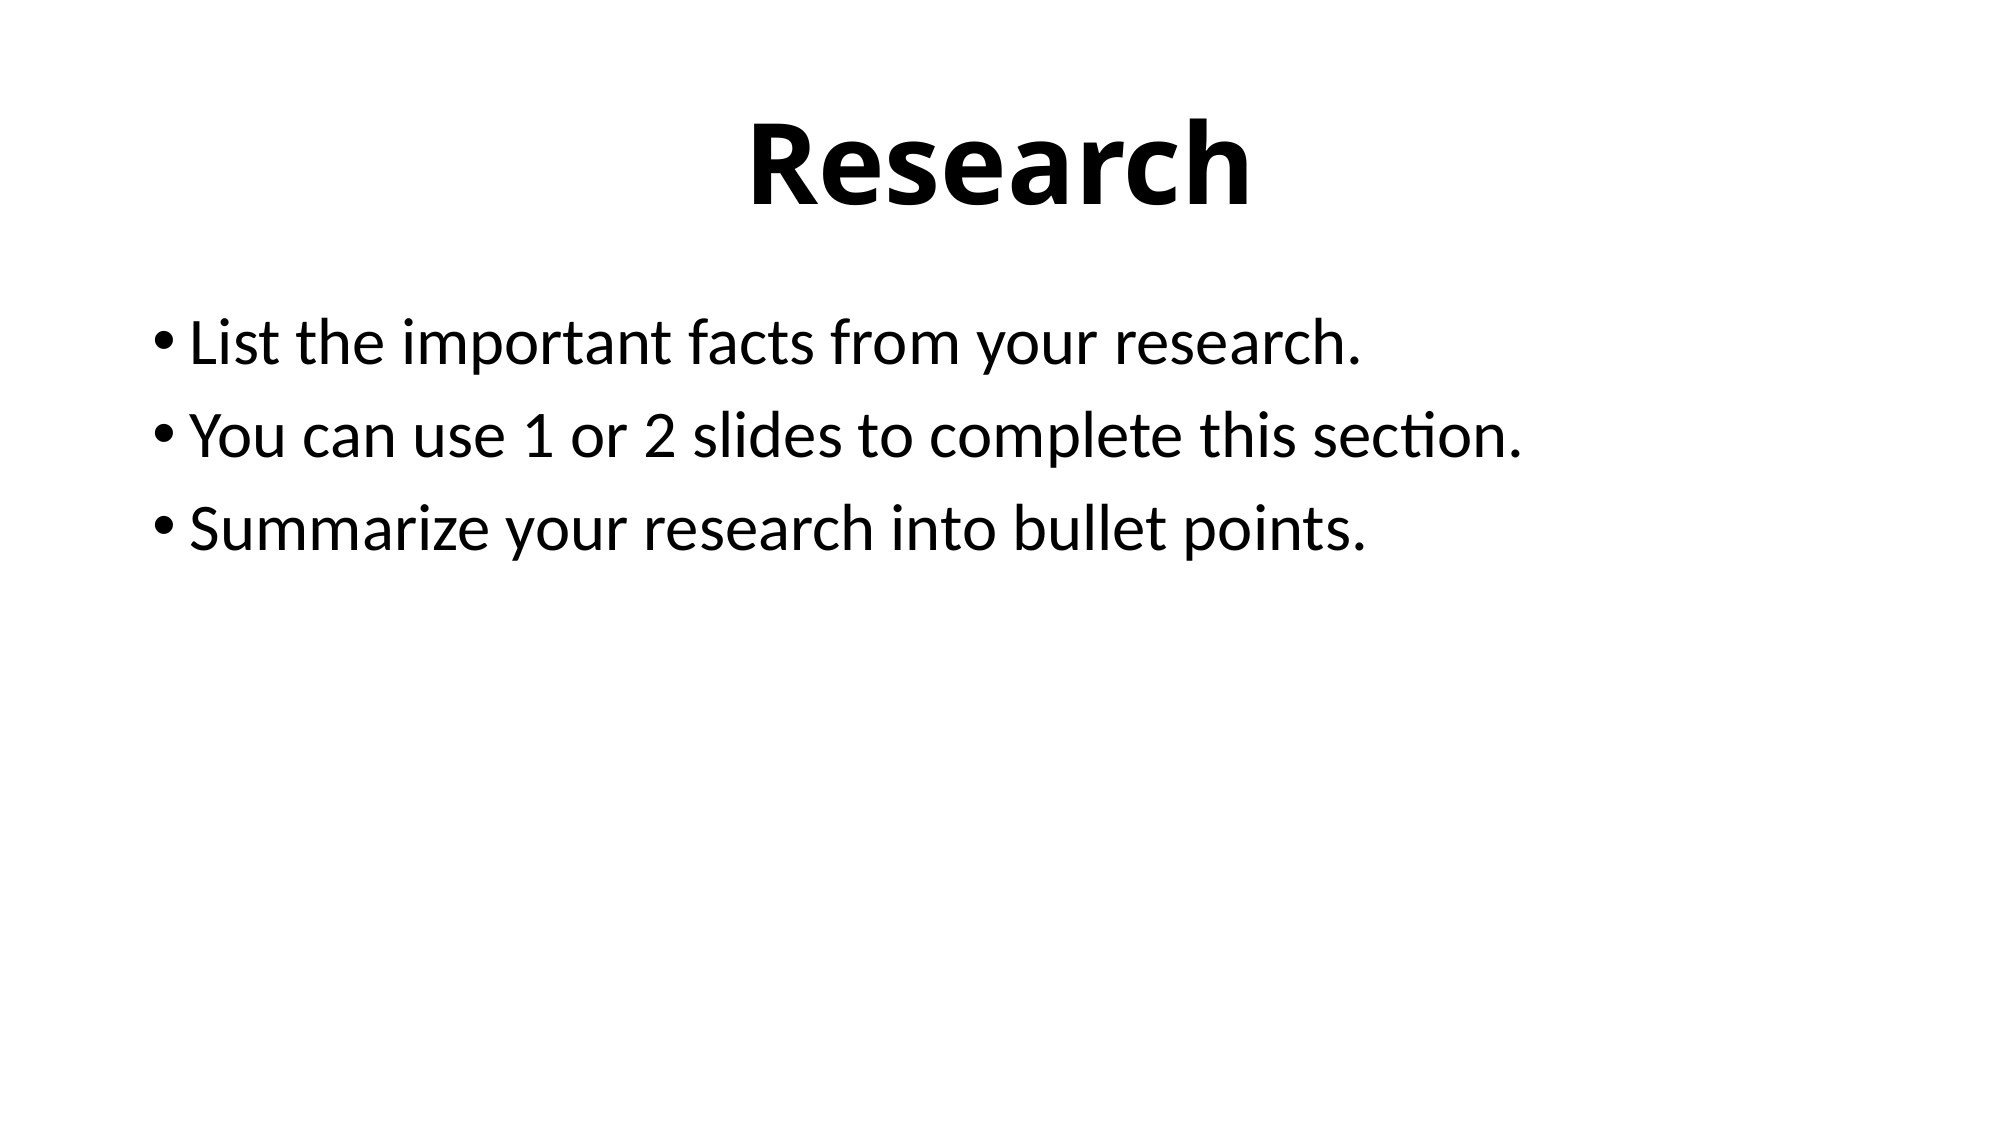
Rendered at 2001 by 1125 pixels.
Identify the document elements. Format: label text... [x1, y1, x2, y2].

title Research [137, 59, 1863, 278]
list List the important facts from your research. You can use 1 or 2 slides to complete this section. Summarize your research into bullet points. [137, 299, 1863, 1014]
